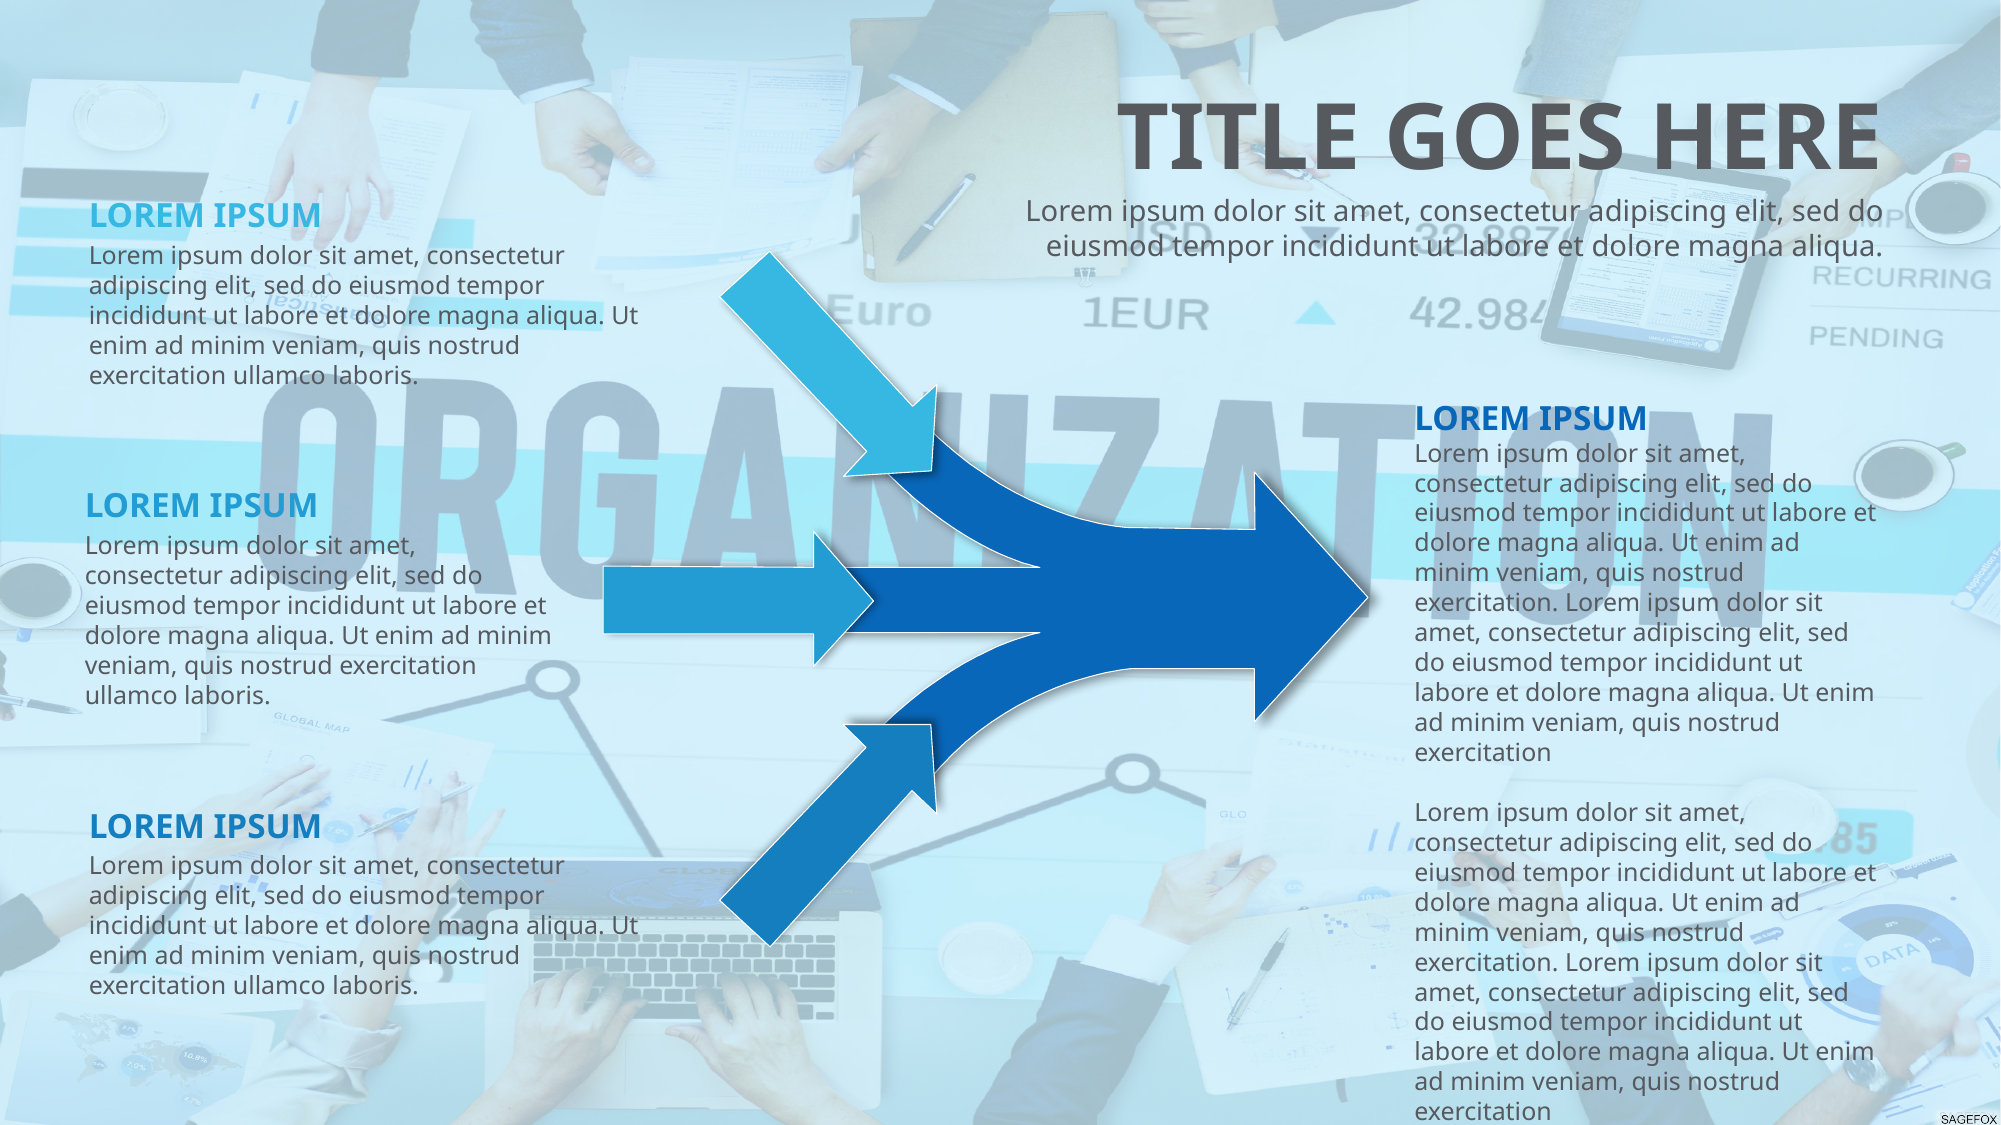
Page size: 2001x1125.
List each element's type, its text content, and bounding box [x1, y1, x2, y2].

text_box LOREM IPSUM Lorem ipsum dolor sit amet, consectetur adipiscing elit, sed do eiusmod tempor incididunt ut labore et dolore magna aliqua. Ut enim ad minim veniam, quis nostrud exercitation. Lorem ipsum dolor sit amet, consectetur adipiscing elit, sed do eiusmod tempor incididunt ut labore et dolore magna aliqua. Ut enim ad minim veniam, quis nostrud exercitation Lorem ipsum dolor sit amet, consectetur adipiscing elit, sed do eiusmod tempor incididunt ut labore et dolore magna aliqua. Ut enim ad minim veniam, quis nostrud exercitation. Lorem ipsum dolor sit amet, consectetur adipiscing elit, sed do eiusmod tempor incididunt ut labore et dolore magna aliqua. Ut enim ad minim veniam, quis nostrud exercitation [1399, 389, 1897, 1125]
text_box [719, 251, 937, 477]
text_box [860, 441, 1369, 764]
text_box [944, 70, 1899, 271]
picture [1938, 1114, 1999, 1125]
text_box LOREM IPSUM Lorem ipsum dolor sit amet, consectetur adipiscing elit, sed do eiusmod tempor incididunt ut labore et dolore magna aliqua. Ut enim ad minim veniam, quis nostrud exercitation ullamco laboris. [73, 187, 677, 397]
text_box LOREM IPSUM Lorem ipsum dolor sit amet, consectetur adipiscing elit, sed do eiusmod tempor incididunt ut labore et dolore magna aliqua. Ut enim ad minim veniam, quis nostrud exercitation ullamco laboris. [69, 477, 570, 717]
text_box [603, 531, 874, 667]
text_box [719, 724, 937, 947]
text_box LOREM IPSUM Lorem ipsum dolor sit amet, consectetur adipiscing elit, sed do eiusmod tempor incididunt ut labore et dolore magna aliqua. Ut enim ad minim veniam, quis nostrud exercitation ullamco laboris. [73, 797, 677, 1007]
